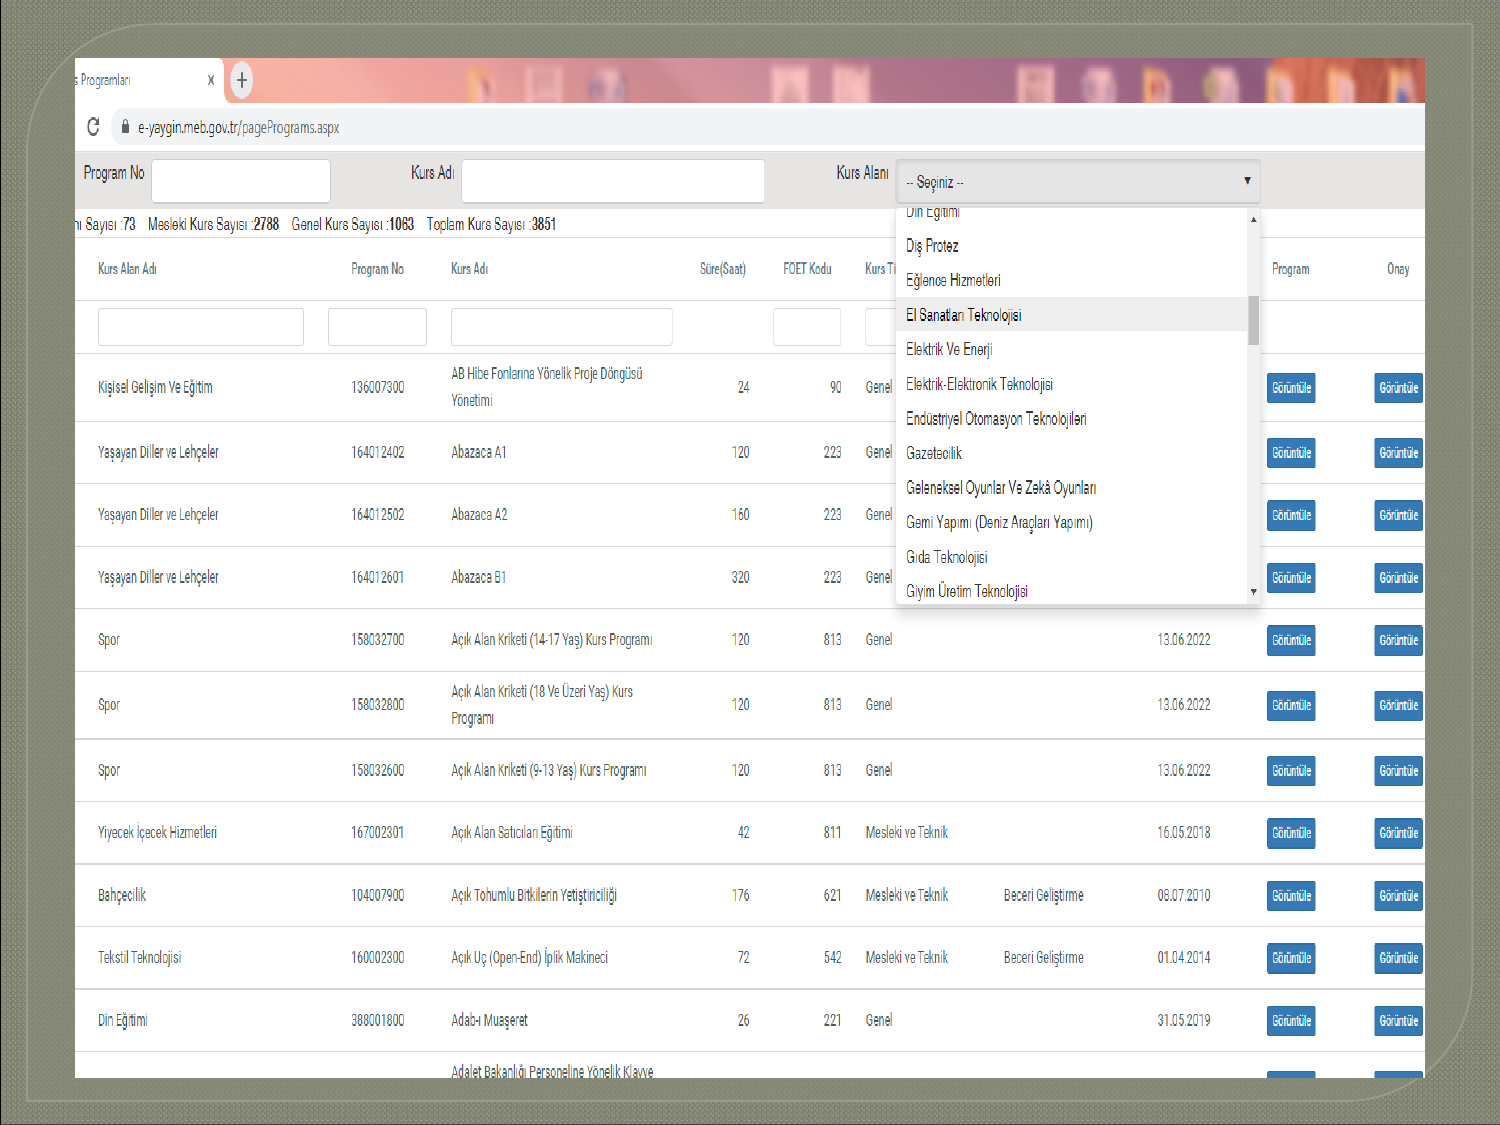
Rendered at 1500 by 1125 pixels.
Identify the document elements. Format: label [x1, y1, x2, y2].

picture [0, 0, 1500, 1125]
list [74, 58, 1426, 1079]
